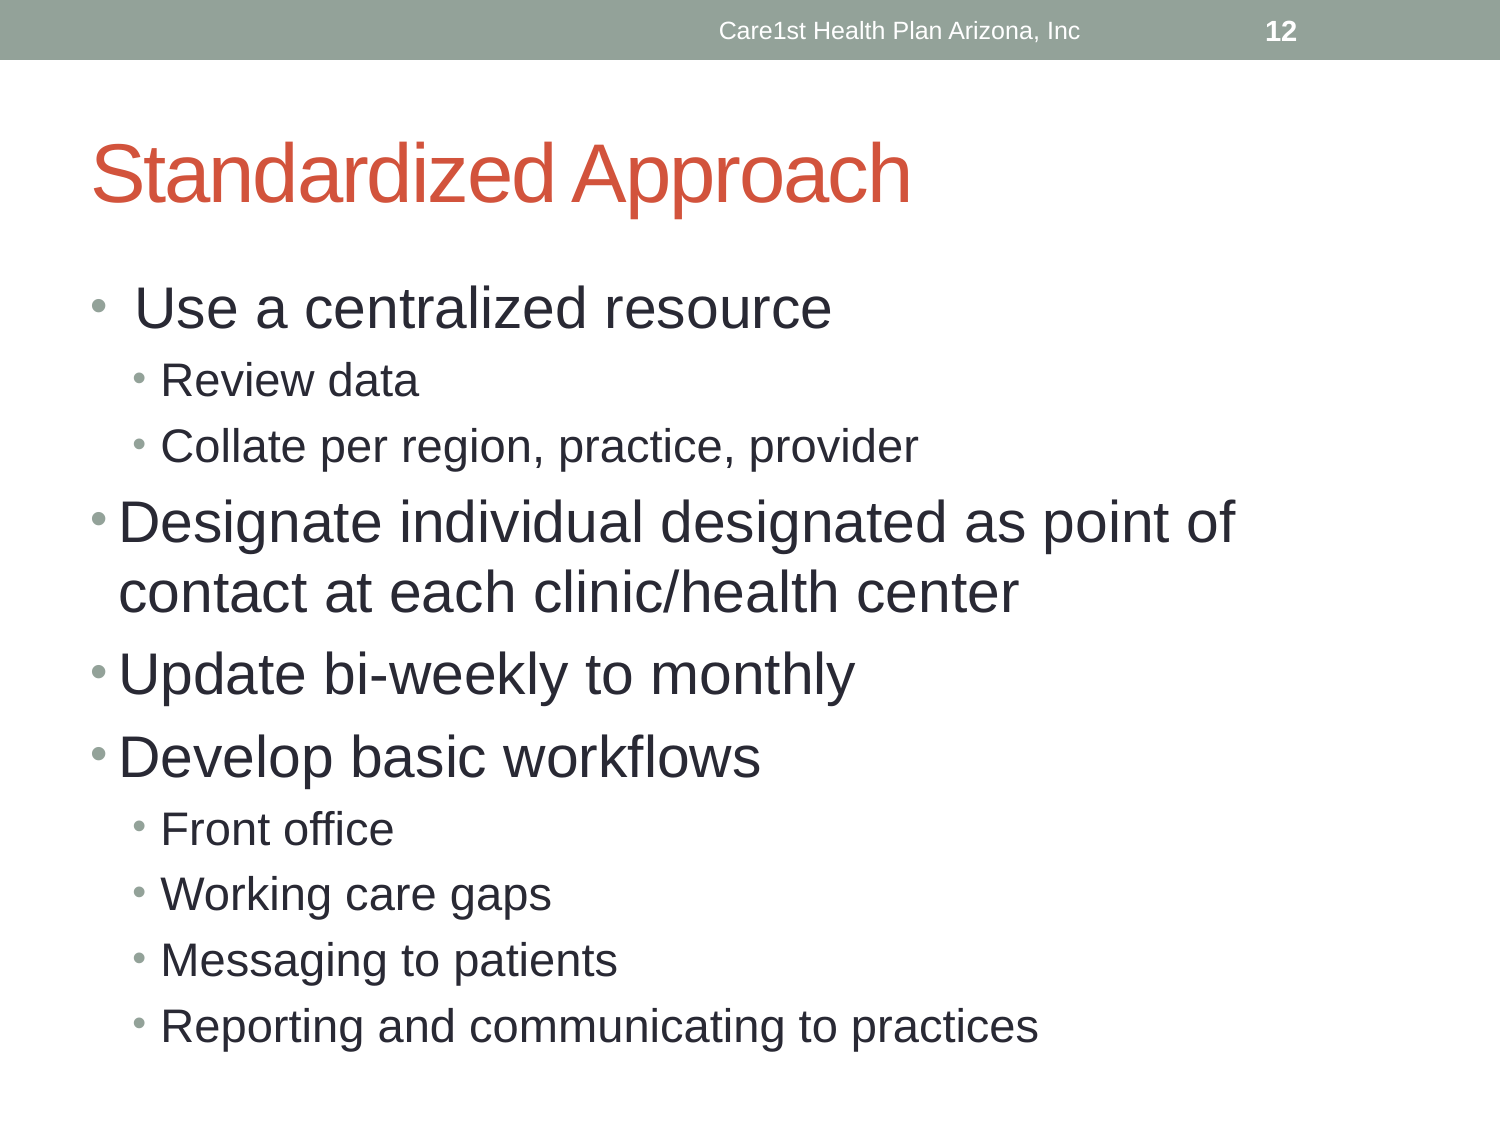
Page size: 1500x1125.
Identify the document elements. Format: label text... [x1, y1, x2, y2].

slide_number 12 [1250, 3, 1425, 57]
footer Care1st Health Plan Arizona, Inc [562, 3, 1238, 57]
title Standardized Approach [75, 87, 1425, 250]
list Use a centralized resource Review data Collate per region, practice, provider Designate individual designated as point of contact at each clinic/health center Update bi-weekly to monthly Develop basic workflows Front office Working care gaps Messaging to patients Reporting and communicating to practices [75, 262, 1425, 1063]
